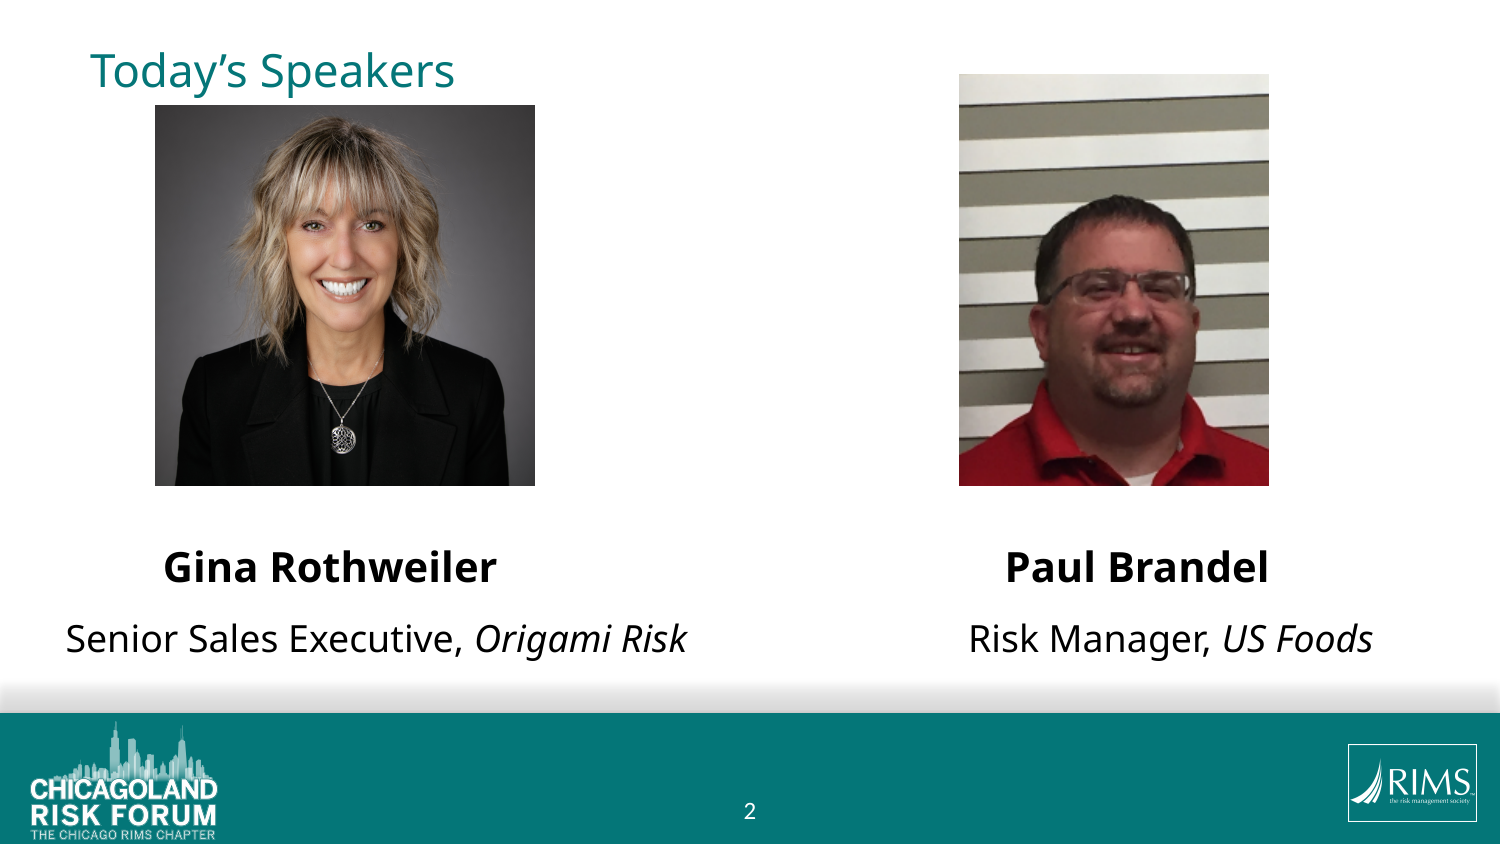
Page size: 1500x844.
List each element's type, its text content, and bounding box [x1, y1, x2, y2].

text_box Risk Manager, US Foods [887, 583, 1455, 697]
text_box Paul Brandel [931, 512, 1343, 583]
picture [959, 74, 1269, 486]
picture [154, 105, 535, 486]
picture [1348, 744, 1477, 822]
text_box Senior Sales Executive, Origami Risk [50, 583, 721, 697]
text_box Gina Rothweiler [130, 512, 542, 583]
title Today’s Speakers [75, 33, 1425, 175]
picture [29, 721, 219, 842]
